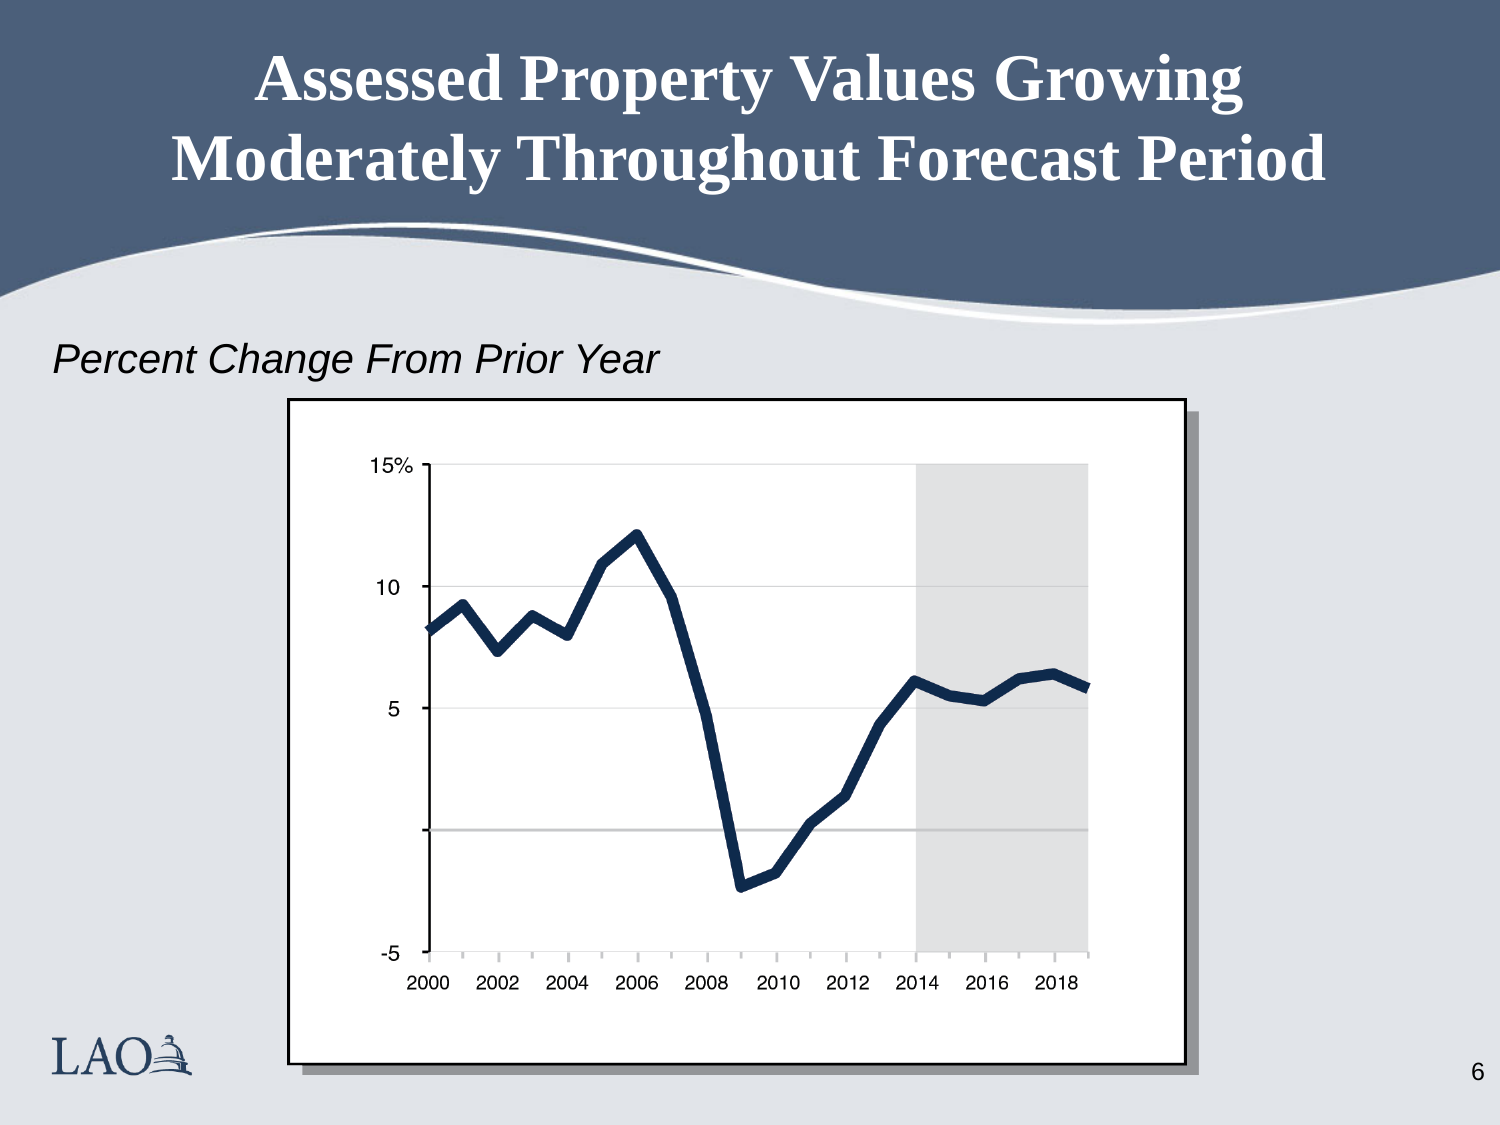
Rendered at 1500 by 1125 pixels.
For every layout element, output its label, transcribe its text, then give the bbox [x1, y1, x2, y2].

subtitle Percent Change From Prior Year [37, 324, 1500, 400]
title Assessed Property Values Growing Moderately Throughout Forecast Period [75, 39, 1425, 188]
picture [0, 0, 1500, 1125]
slide_number 5 [1149, 1040, 1500, 1100]
